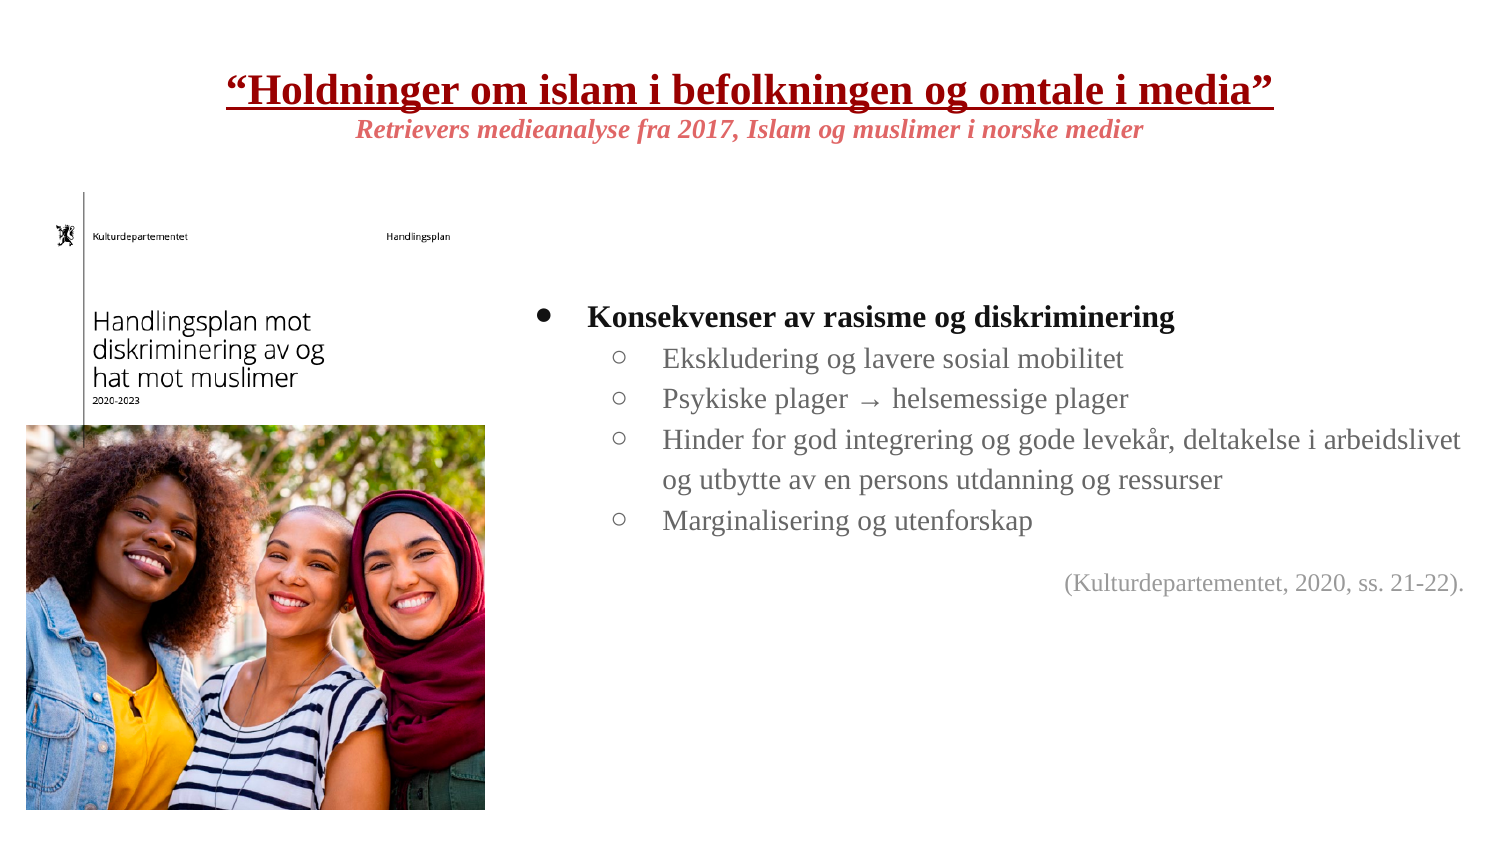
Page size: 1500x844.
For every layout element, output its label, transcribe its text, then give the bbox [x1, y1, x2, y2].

picture [26, 192, 485, 810]
list Konsekvenser av rasisme og diskriminering Ekskludering og lavere sosial mobilitet Psykiske plager → helsemessige plager Hinder for god integrering og gode levekår, deltakelse i arbeidslivet og utbytte av en persons utdanning og ressurser Marginalisering og utenforskap (Kulturdepartementet, 2020, ss. 21-22). [497, 212, 1481, 821]
title “Holdninger om islam i befolkningen og omtale i media” Retrievers medieanalyse fra 2017, Islam og muslimer i norske medier [132, 46, 1367, 148]
